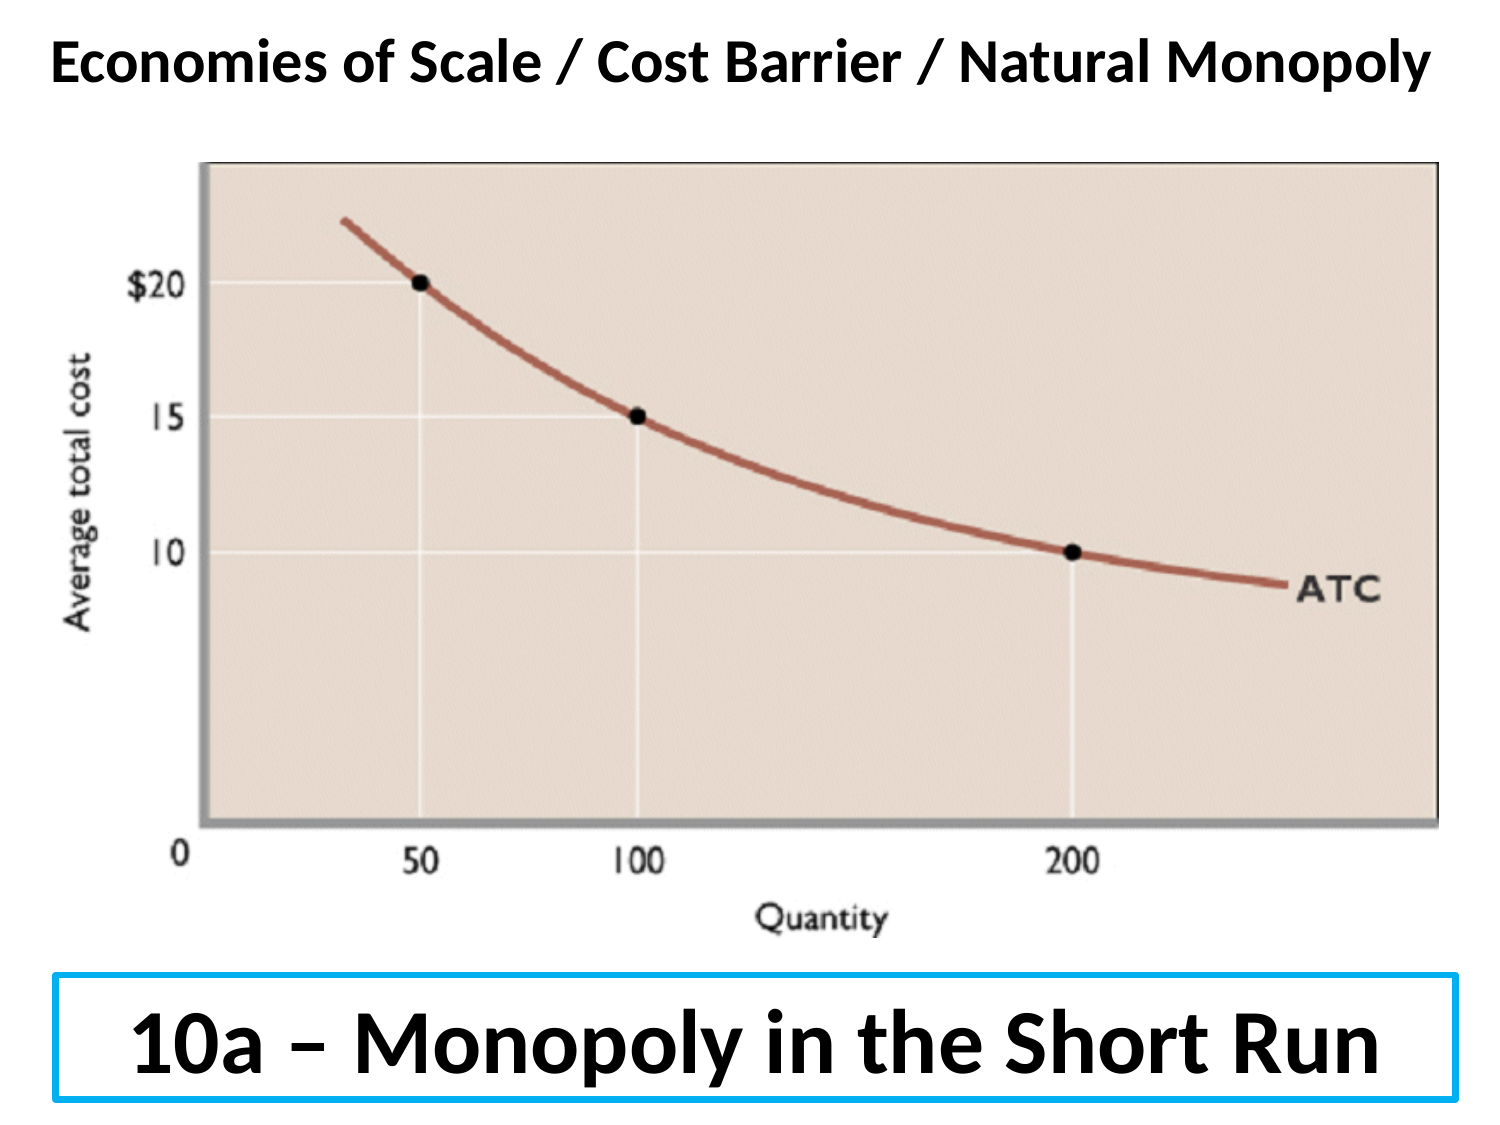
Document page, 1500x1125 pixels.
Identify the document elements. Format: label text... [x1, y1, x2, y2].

text_box Economies of Scale / Cost Barrier / Natural Monopoly [35, 12, 1473, 103]
picture [55, 162, 1439, 938]
text_box 10a – Monopoly in the Short Run [55, 974, 1456, 1100]
